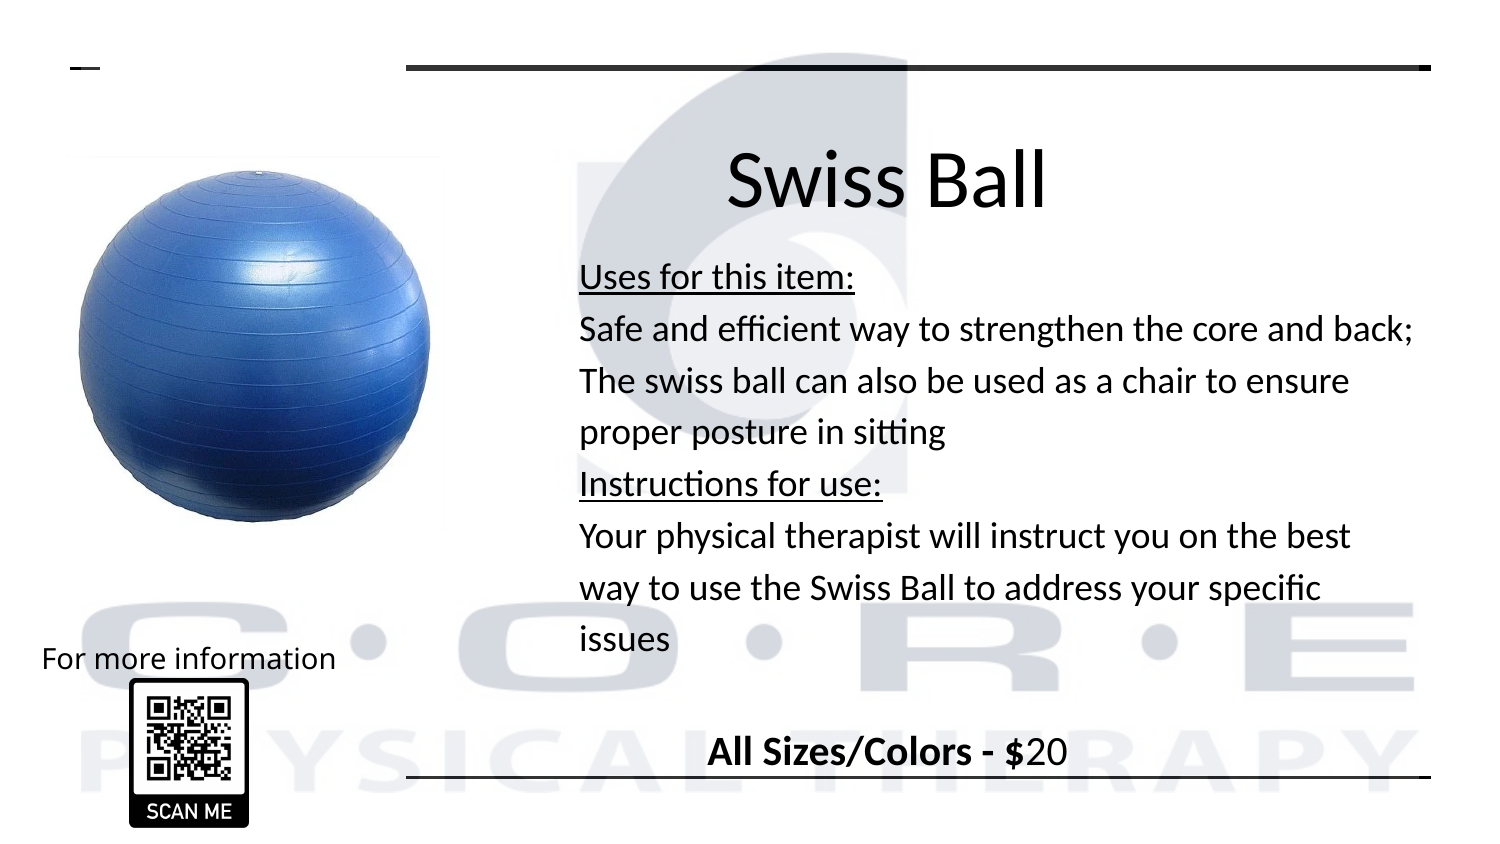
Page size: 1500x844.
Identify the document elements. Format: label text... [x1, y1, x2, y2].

picture [67, 155, 445, 533]
picture [128, 677, 250, 828]
text_box For more information [0, 625, 379, 679]
title Swiss Ball [344, 94, 1431, 199]
picture [406, 65, 1419, 71]
list Uses for this item: Safe and efficient way to strengthen the core and back; The swiss ball can also be used as a chair to ensure proper posture in sitting Instructions for use: Your physical therapist will instruct you on the best way to use the Swiss Ball to address your specific issues [564, 230, 1431, 614]
text_box All Sizes/Colors - $20 [468, 708, 1307, 814]
